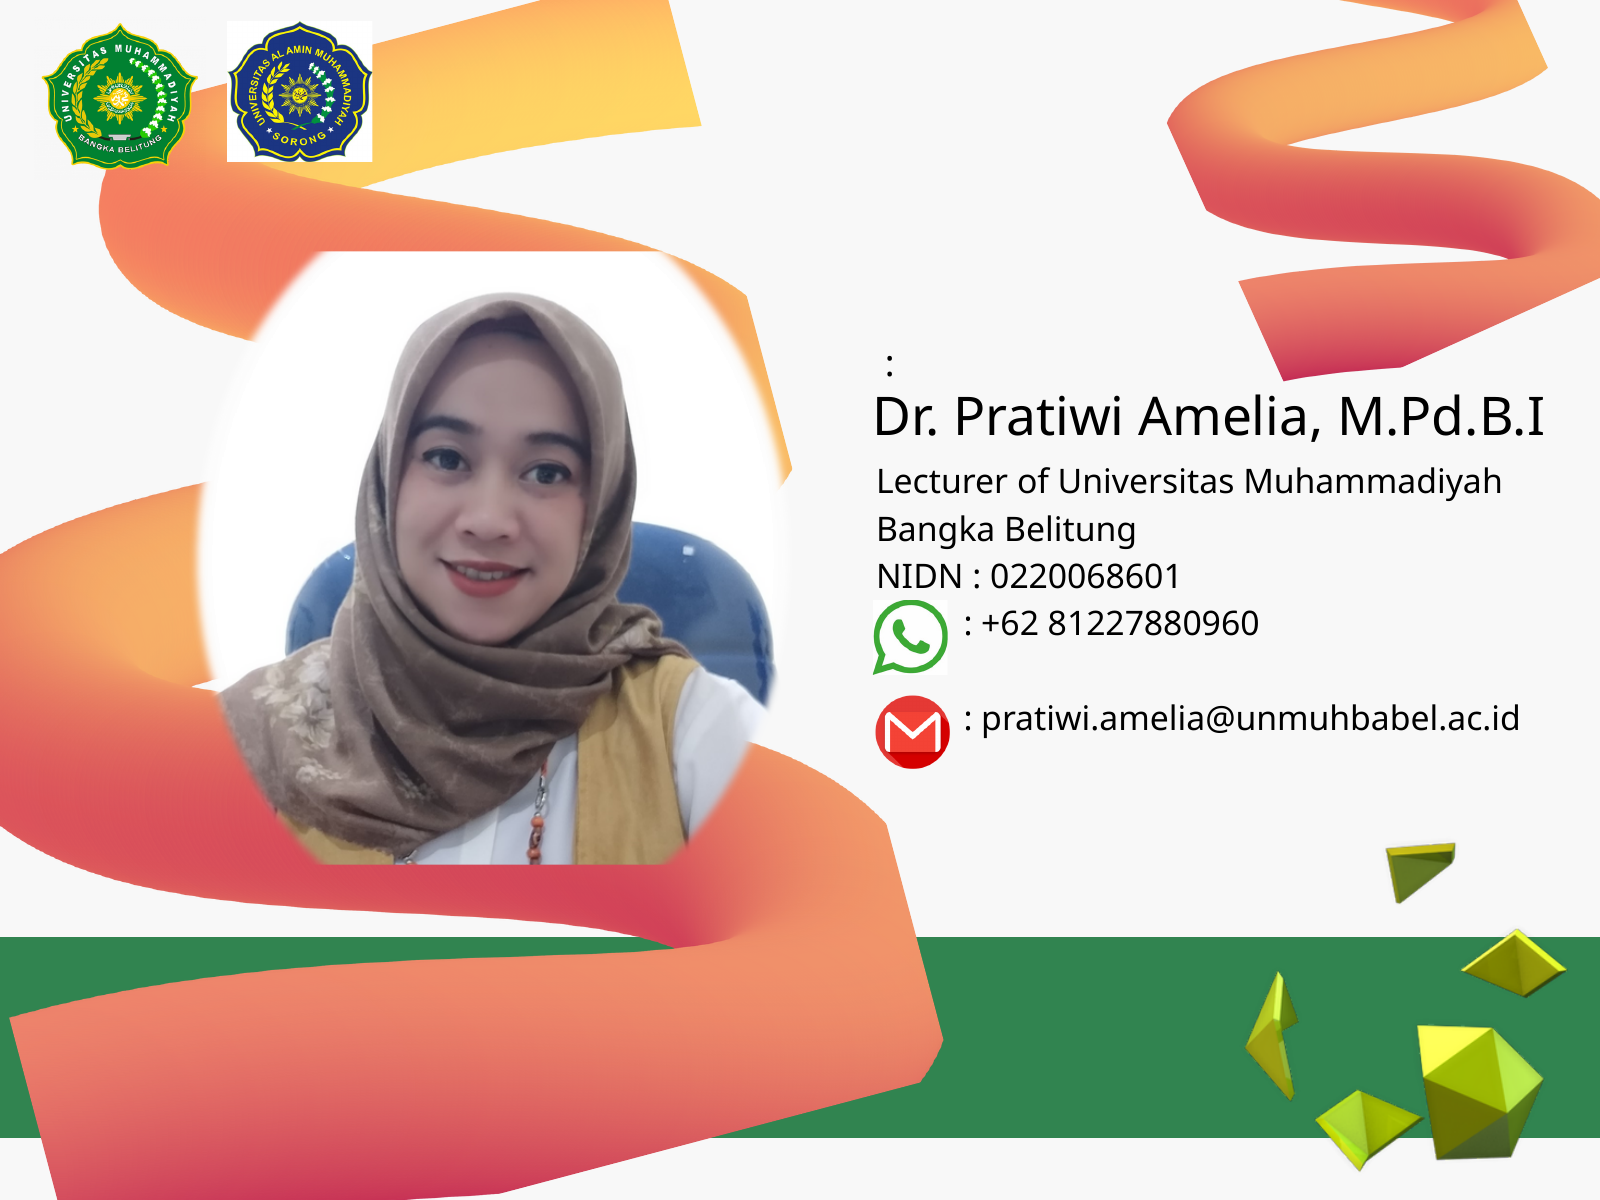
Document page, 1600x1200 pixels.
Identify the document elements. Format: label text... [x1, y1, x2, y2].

text_box Dr. Pratiwi Amelia, M.Pd.B.I [872, 395, 1571, 446]
text_box [1239, 836, 1571, 936]
text_box [33, 15, 206, 180]
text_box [186, 251, 801, 865]
text_box [1239, 1149, 1571, 1177]
text_box : [884, 339, 1239, 384]
text_box [227, 21, 373, 162]
text_box [0, 0, 916, 936]
text_box [872, 692, 876, 772]
text_box [1111, 0, 1600, 415]
text_box [872, 600, 876, 675]
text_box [0, 936, 1600, 1139]
text_box [43, 1149, 669, 1200]
text_box Lecturer of Universitas Muhammadiyah Bangka Belitung NIDN : 0220068601 : +62 81227880960 : pratiwi.amelia@unmuhbabel.ac.id [876, 453, 1570, 832]
